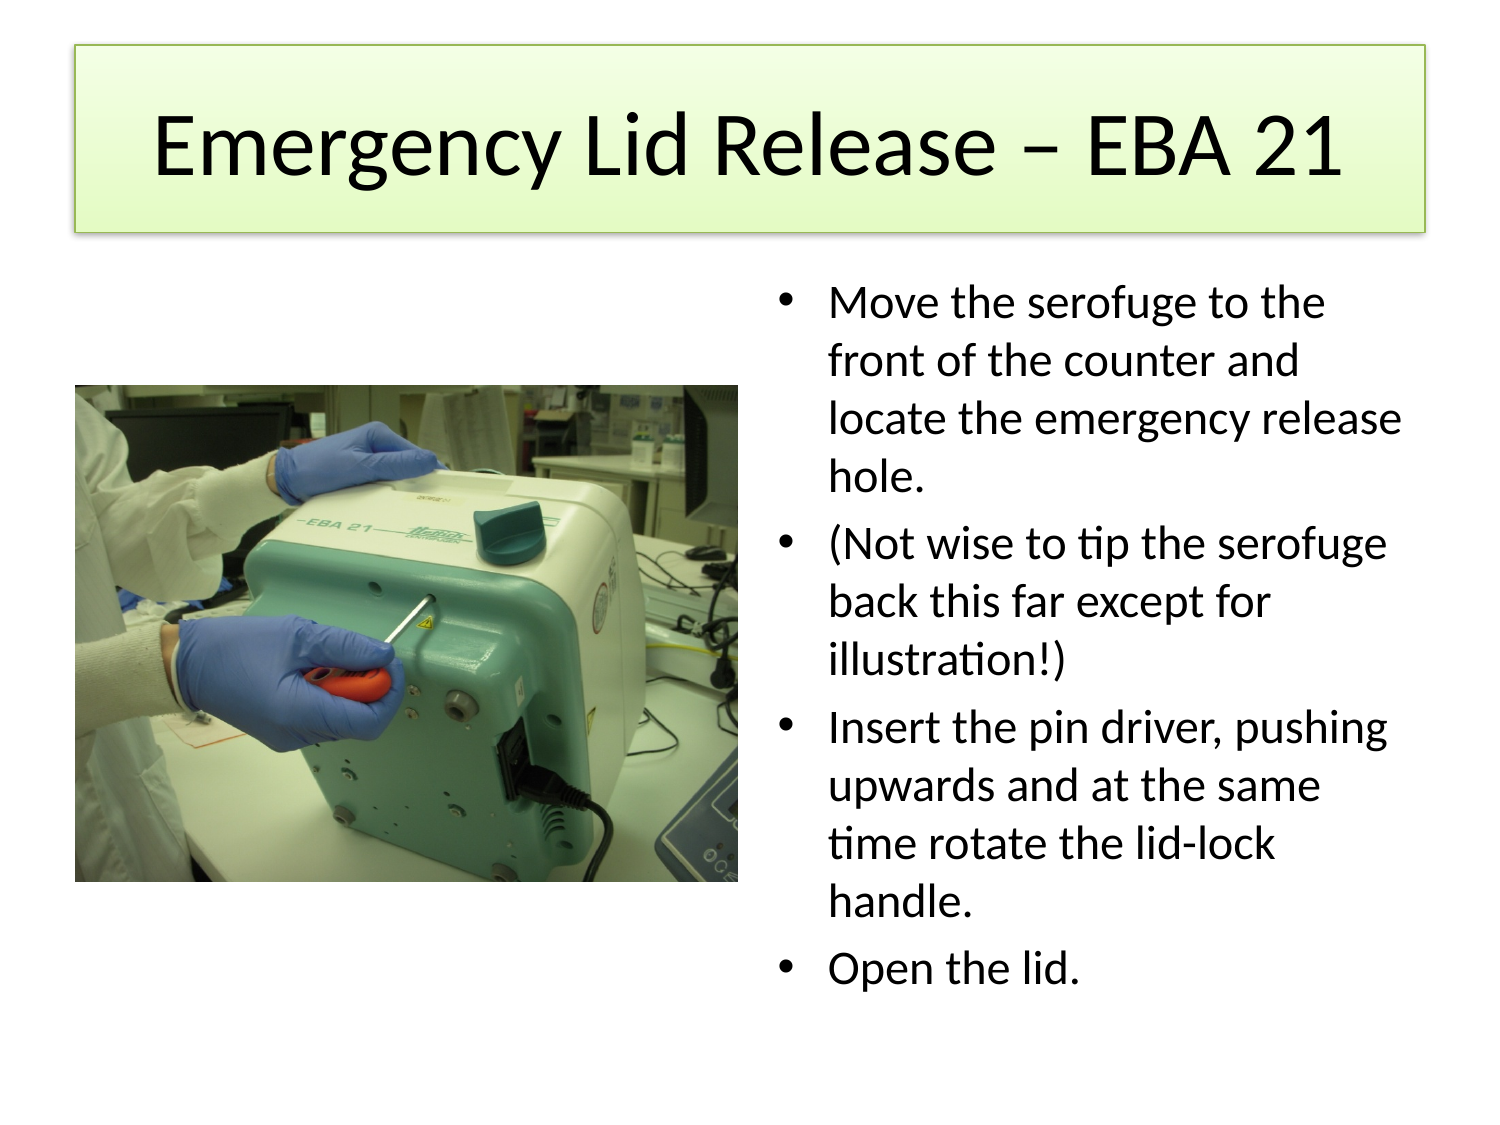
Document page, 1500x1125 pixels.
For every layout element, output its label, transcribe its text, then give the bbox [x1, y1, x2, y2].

title Emergency Lid Release – EBA 21 [74, 44, 1426, 233]
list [74, 385, 738, 883]
list Move the serofuge to the front of the counter and locate the emergency release hole. (Not wise to tip the serofuge back this far except for illustration!) Insert the pin driver, pushing upwards and at the same time rotate the lid-lock handle. Open the lid. [762, 262, 1425, 1005]
